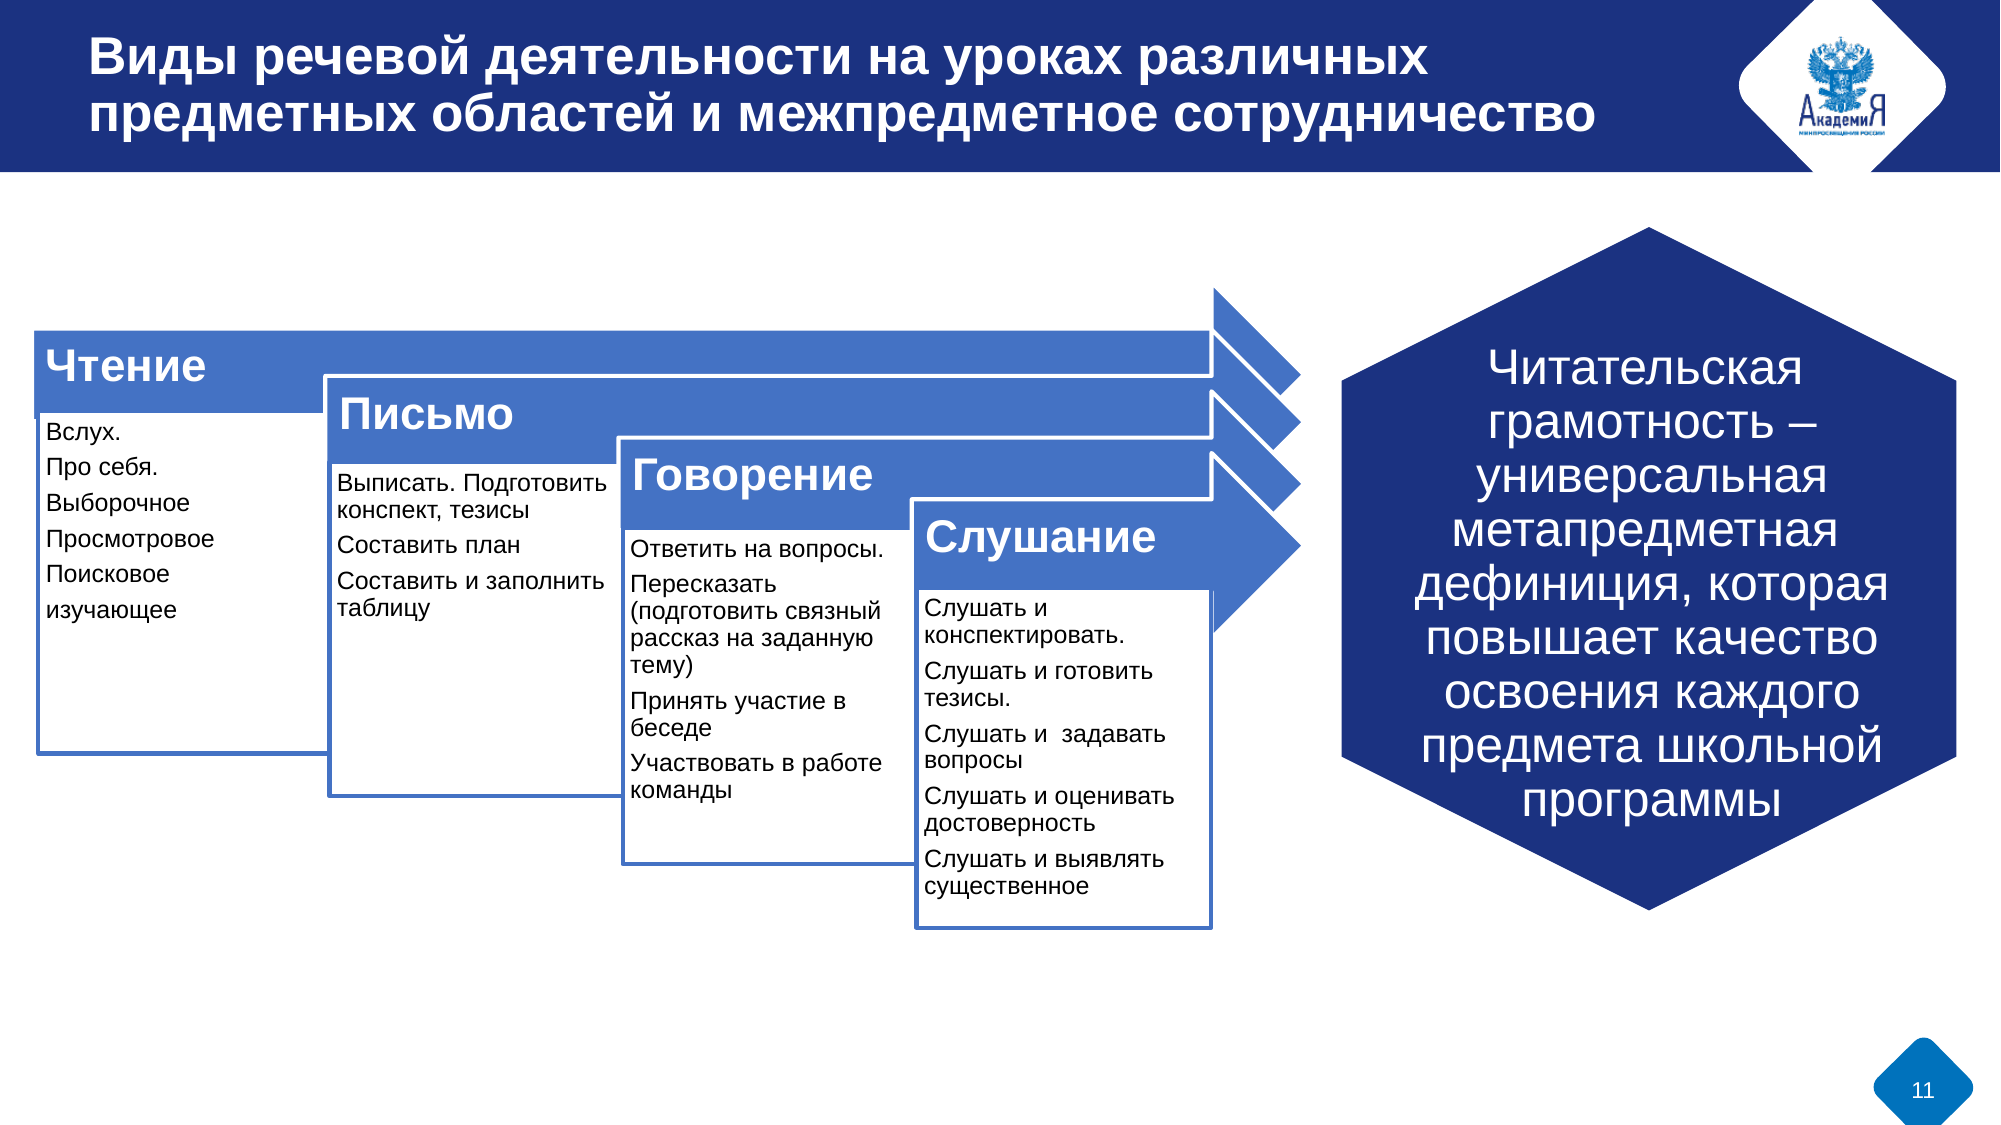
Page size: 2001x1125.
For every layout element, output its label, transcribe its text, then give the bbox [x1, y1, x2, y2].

text_box [1432, 225, 1866, 333]
picture [1799, 36, 1885, 136]
list Читательская грамотность – универсальная метапредметная дефиниция, которая повышает качество освоения каждого предмета школьной программы [1320, 333, 1984, 971]
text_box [31, 157, 1305, 1047]
title Виды речевой деятельности на уроках различных предметных областей и межпредметное сотрудничество [80, 0, 1744, 173]
slide_number 11 [1901, 1067, 1946, 1112]
